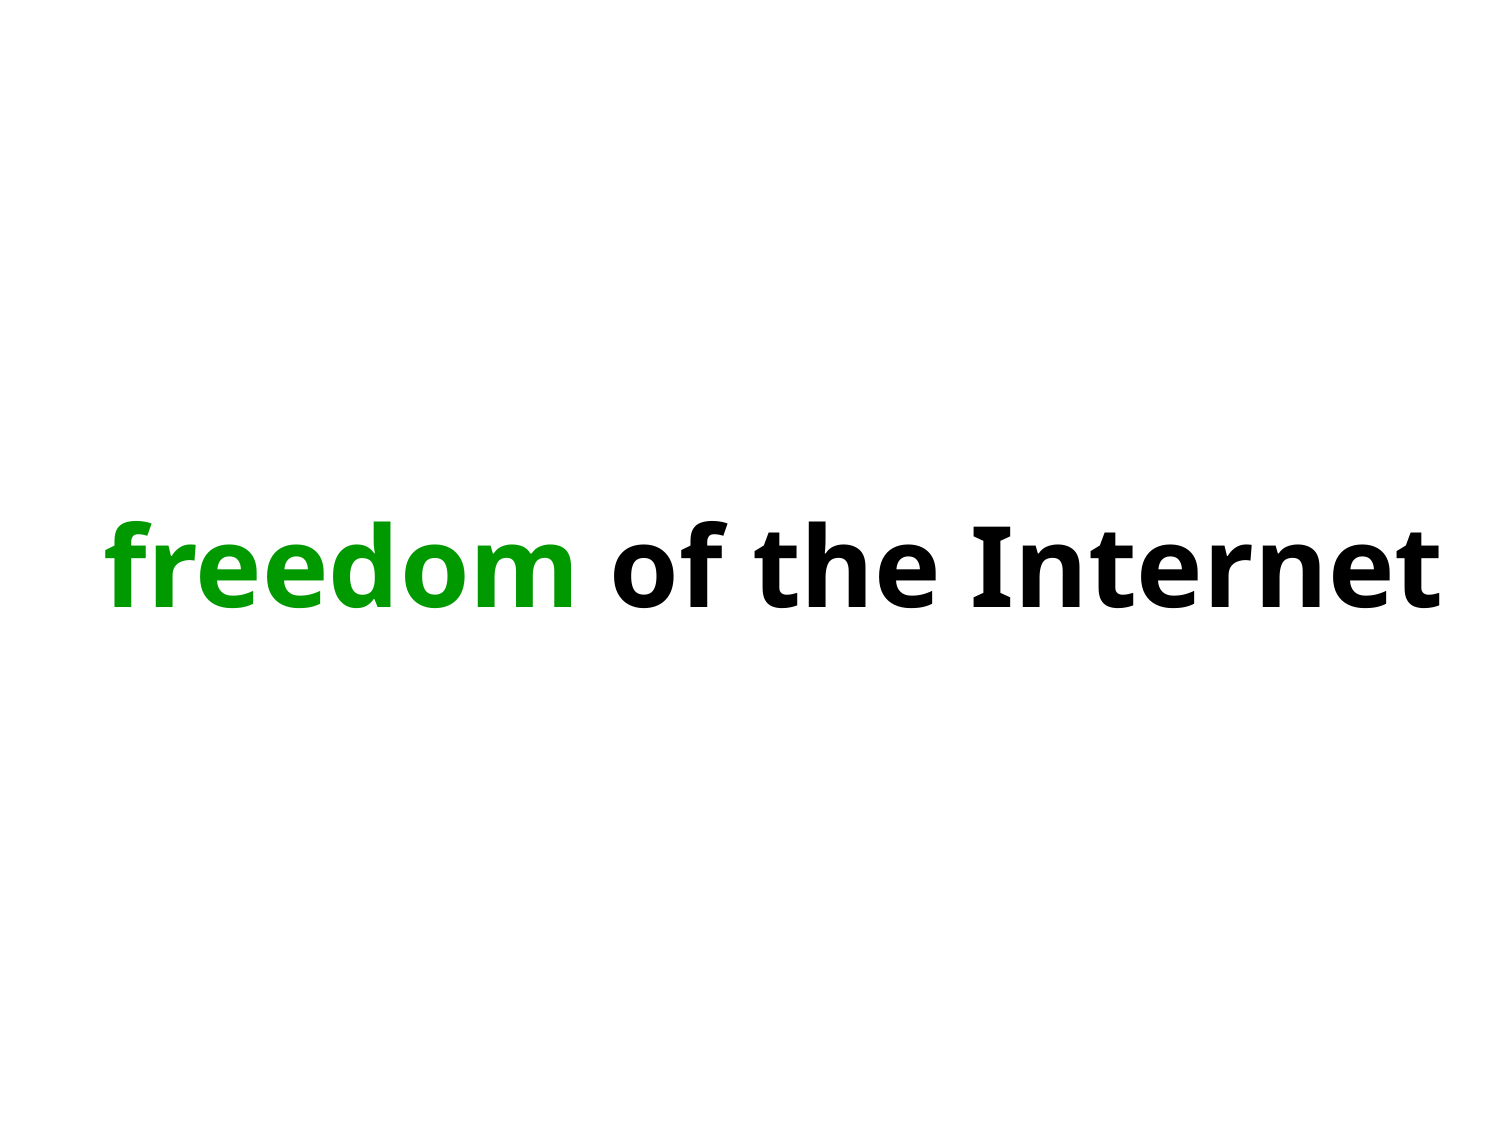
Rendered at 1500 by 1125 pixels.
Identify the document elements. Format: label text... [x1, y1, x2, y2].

text_box freedom of the Internet [89, 487, 1460, 638]
